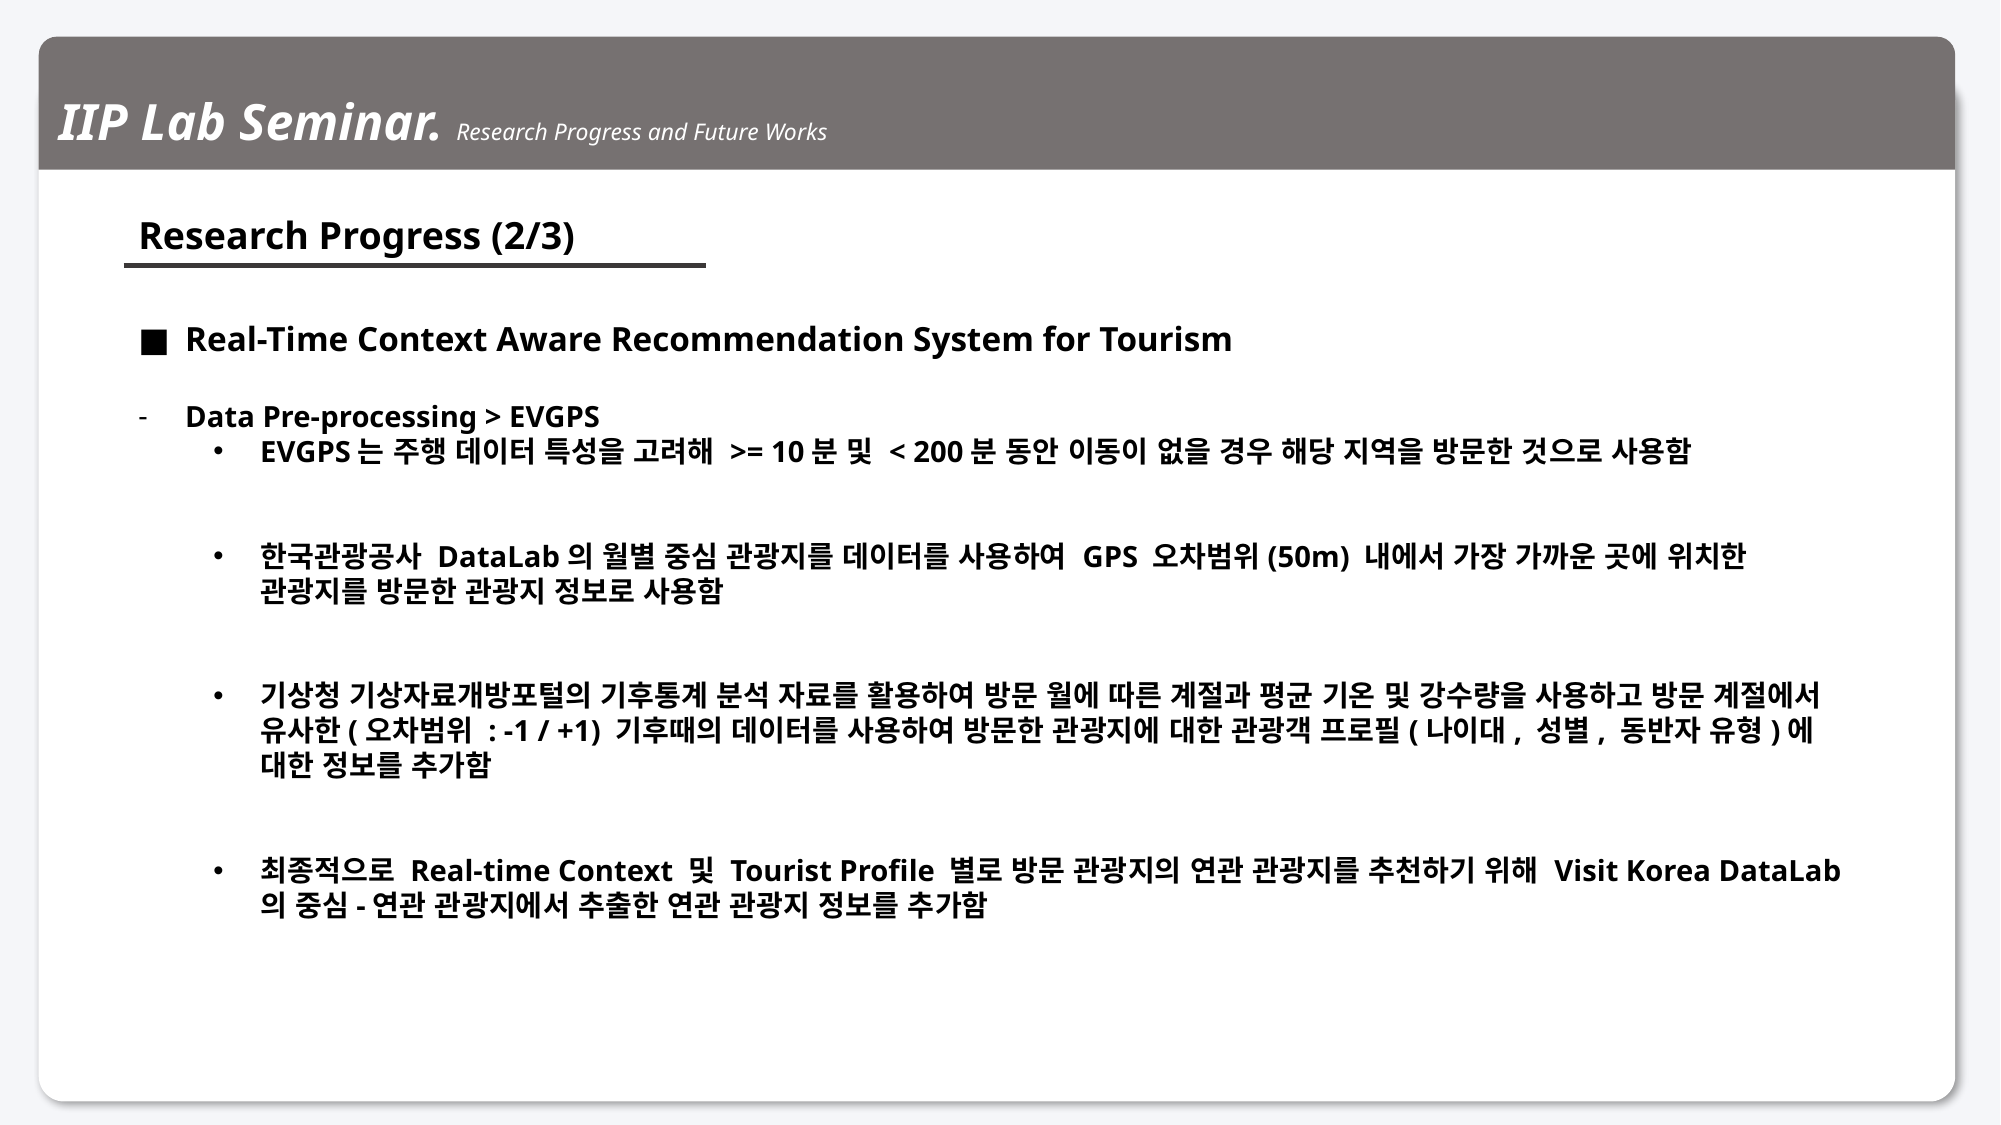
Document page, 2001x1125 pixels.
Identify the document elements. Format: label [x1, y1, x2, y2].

text_box [38, 36, 1956, 1102]
